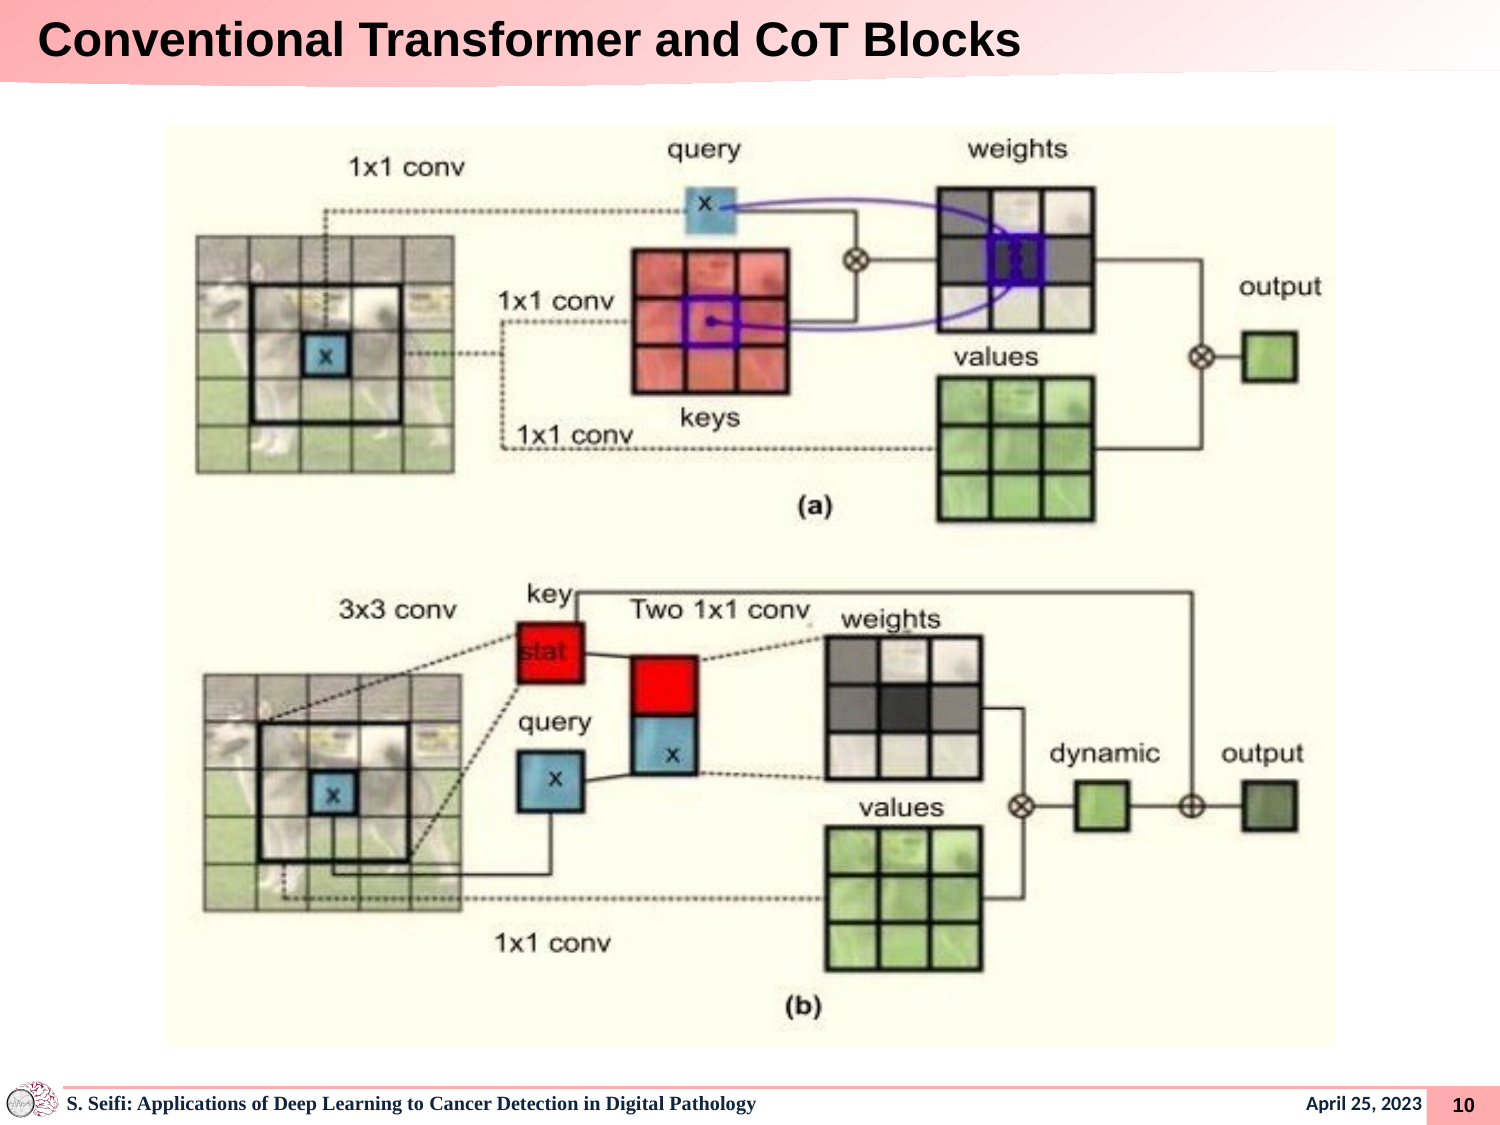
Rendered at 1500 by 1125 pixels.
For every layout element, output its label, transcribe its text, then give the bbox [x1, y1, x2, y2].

title Conventional Transformer and CoT Blocks [37, 0, 1463, 74]
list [164, 125, 1336, 1048]
picture [6, 1081, 59, 1118]
